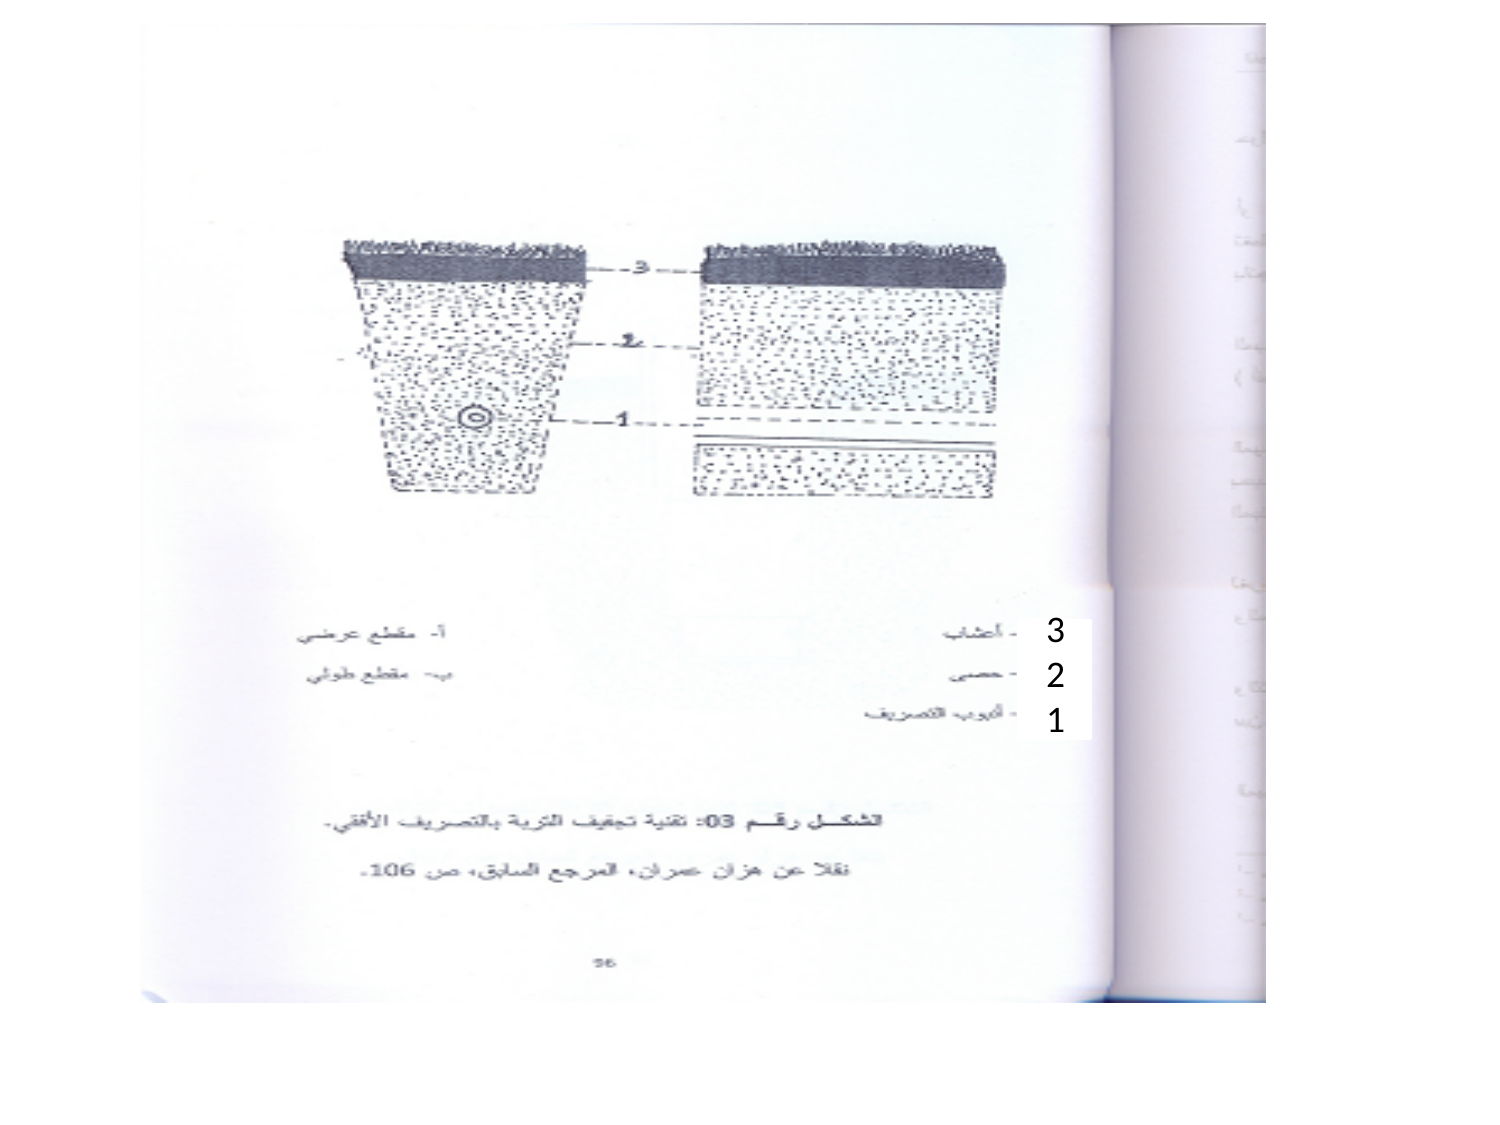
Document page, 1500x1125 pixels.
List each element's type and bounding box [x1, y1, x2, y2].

picture [140, 23, 1266, 1003]
